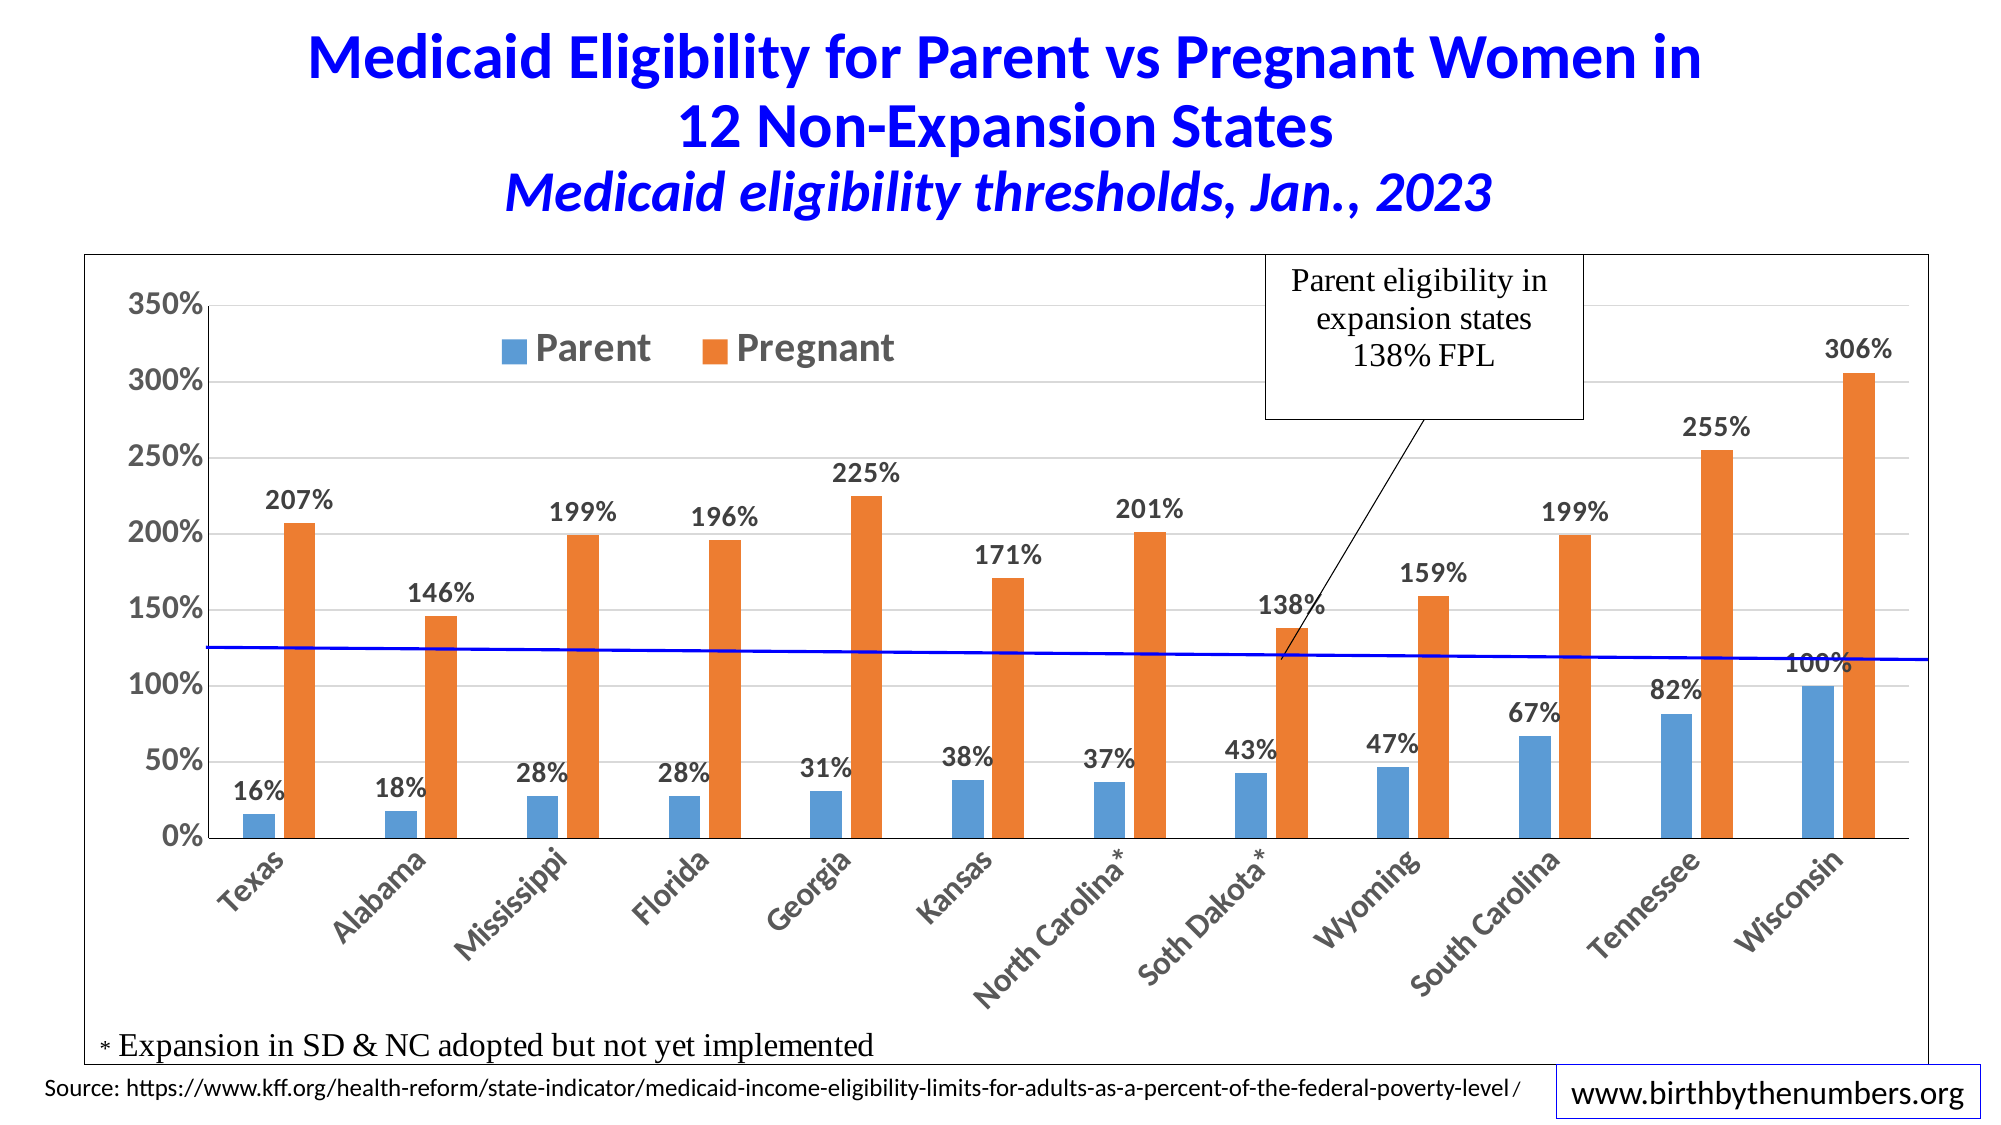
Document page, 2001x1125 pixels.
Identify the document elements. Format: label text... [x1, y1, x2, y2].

text_box Source: https://www.kff.org/health-reform/state-indicator/medicaid-income-eligibility-limits-for-adults-as-a-percent-of-the-federal-poverty-level/ [29, 1064, 1536, 1110]
title Medicaid Eligibility for Parent vs Pregnant Women in 12 Non-Expansion States Medicaid eligibility thresholds, Jan., 2023 [260, 15, 1750, 233]
text_box www.birthbythenumbers.org [1556, 1064, 1981, 1119]
chart [84, 254, 1929, 1065]
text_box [205, 647, 1929, 660]
